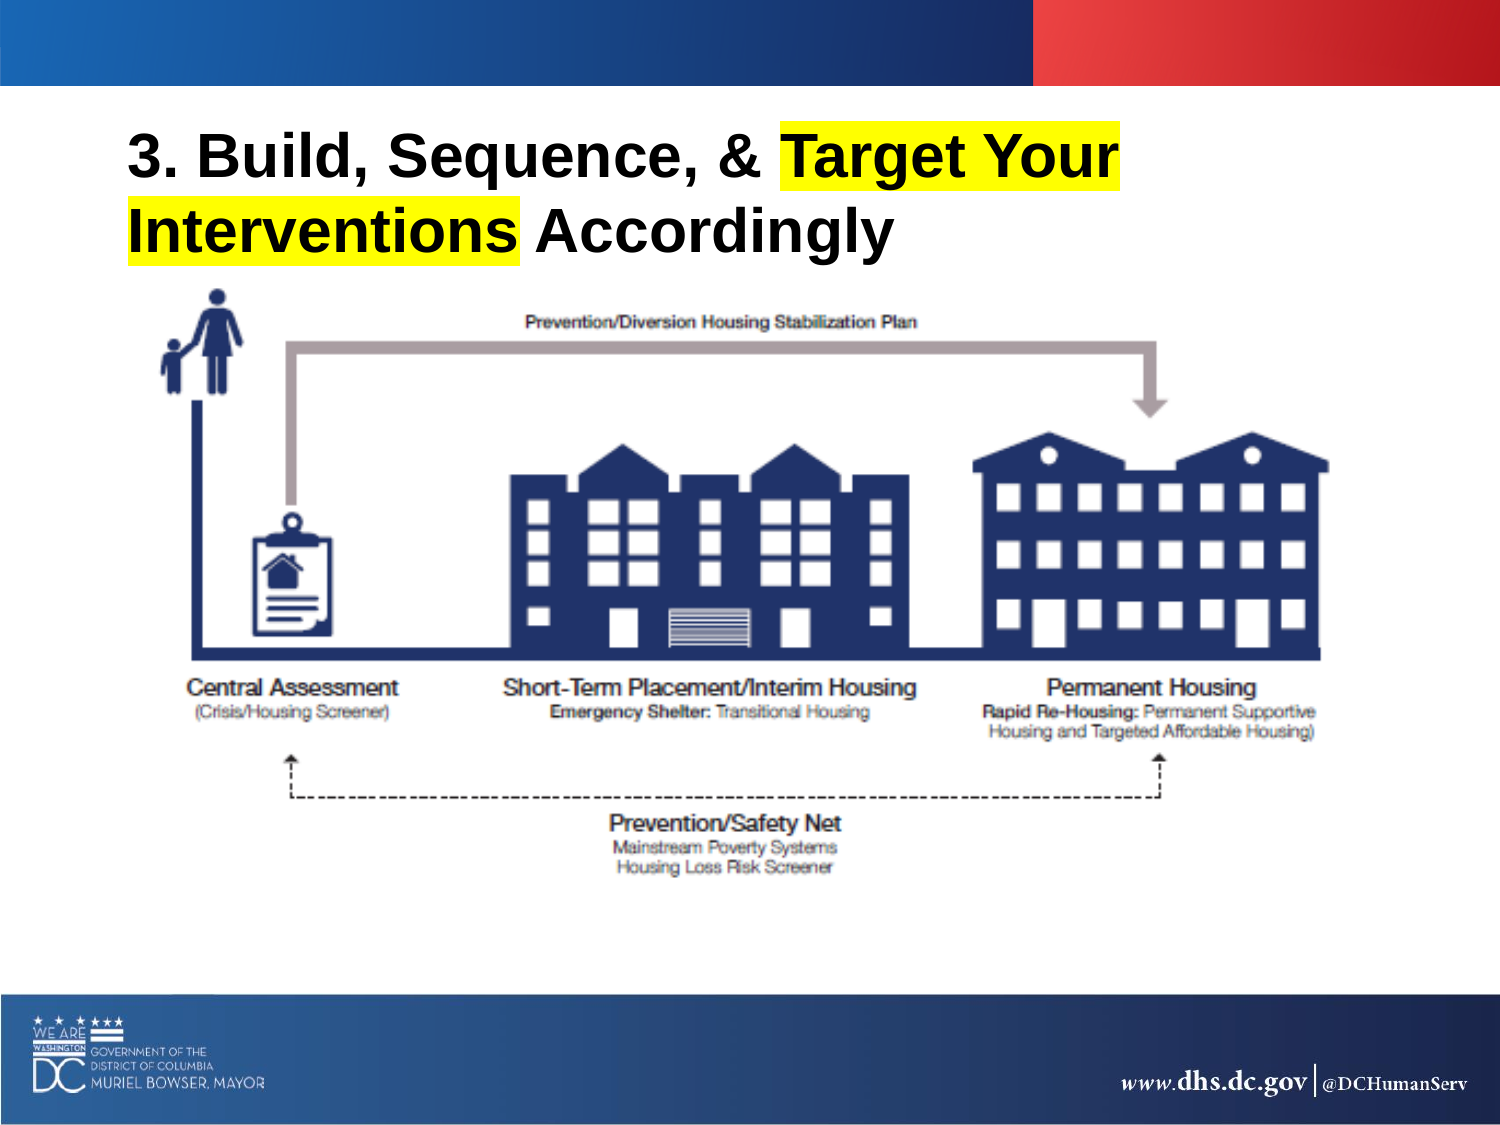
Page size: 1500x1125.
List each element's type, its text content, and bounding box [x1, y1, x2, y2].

text_box 3. Build, Sequence, & Target Your Interventions Accordingly [112, 108, 1390, 174]
picture [144, 287, 1400, 913]
picture [0, 993, 1500, 1125]
picture [0, 0, 1500, 86]
